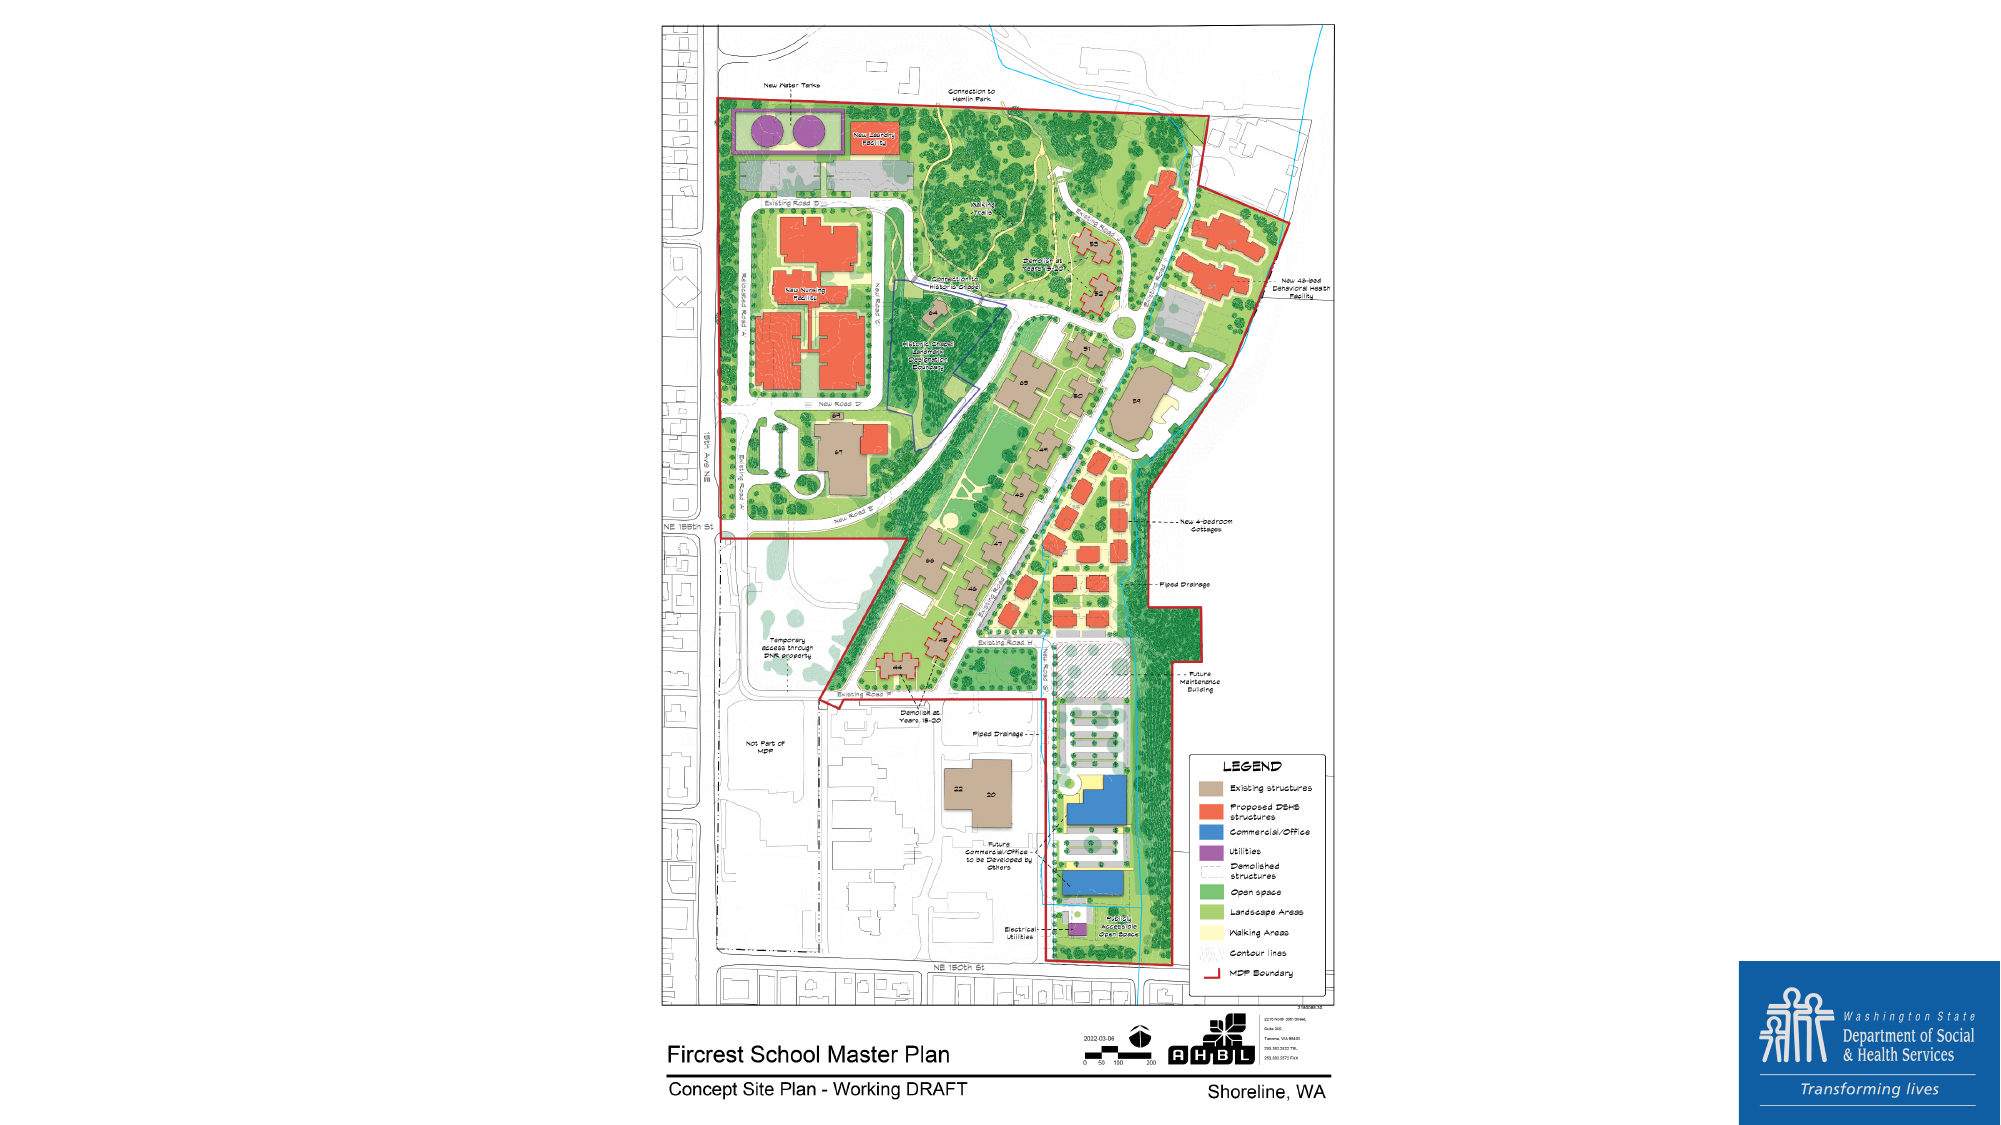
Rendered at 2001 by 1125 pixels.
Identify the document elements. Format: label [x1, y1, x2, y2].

text_box [1738, 960, 2000, 1125]
picture [1755, 979, 1979, 1108]
picture [635, 0, 1364, 1125]
